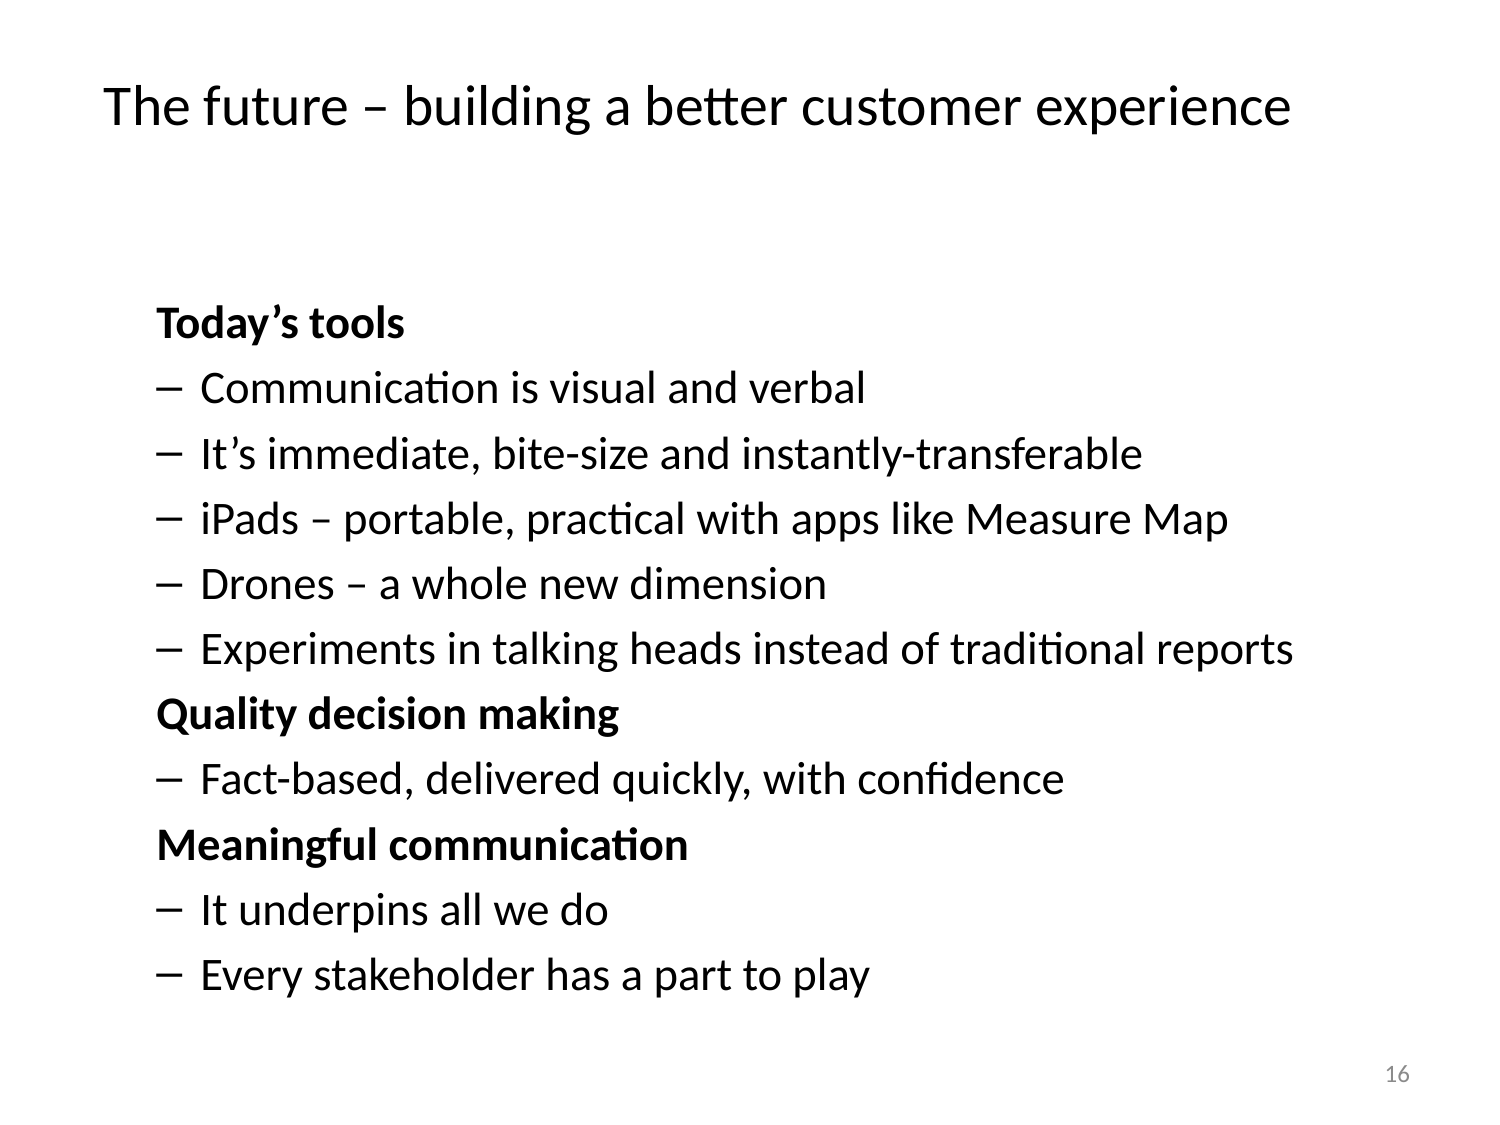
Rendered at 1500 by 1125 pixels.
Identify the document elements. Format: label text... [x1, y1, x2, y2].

slide_number 16 [1074, 1042, 1425, 1103]
list Today’s tools Communication is visual and verbal It’s immediate, bite-size and instantly-transferable iPads – portable, practical with apps like Measure Map Drones – a whole new dimension Experiments in talking heads instead of traditional reports Quality decision making Fact-based, delivered quickly, with confidence Meaningful communication It underpins all we do Every stakeholder has a part to play [70, 284, 1341, 1013]
title The future – building a better customer experience [70, 58, 1341, 284]
